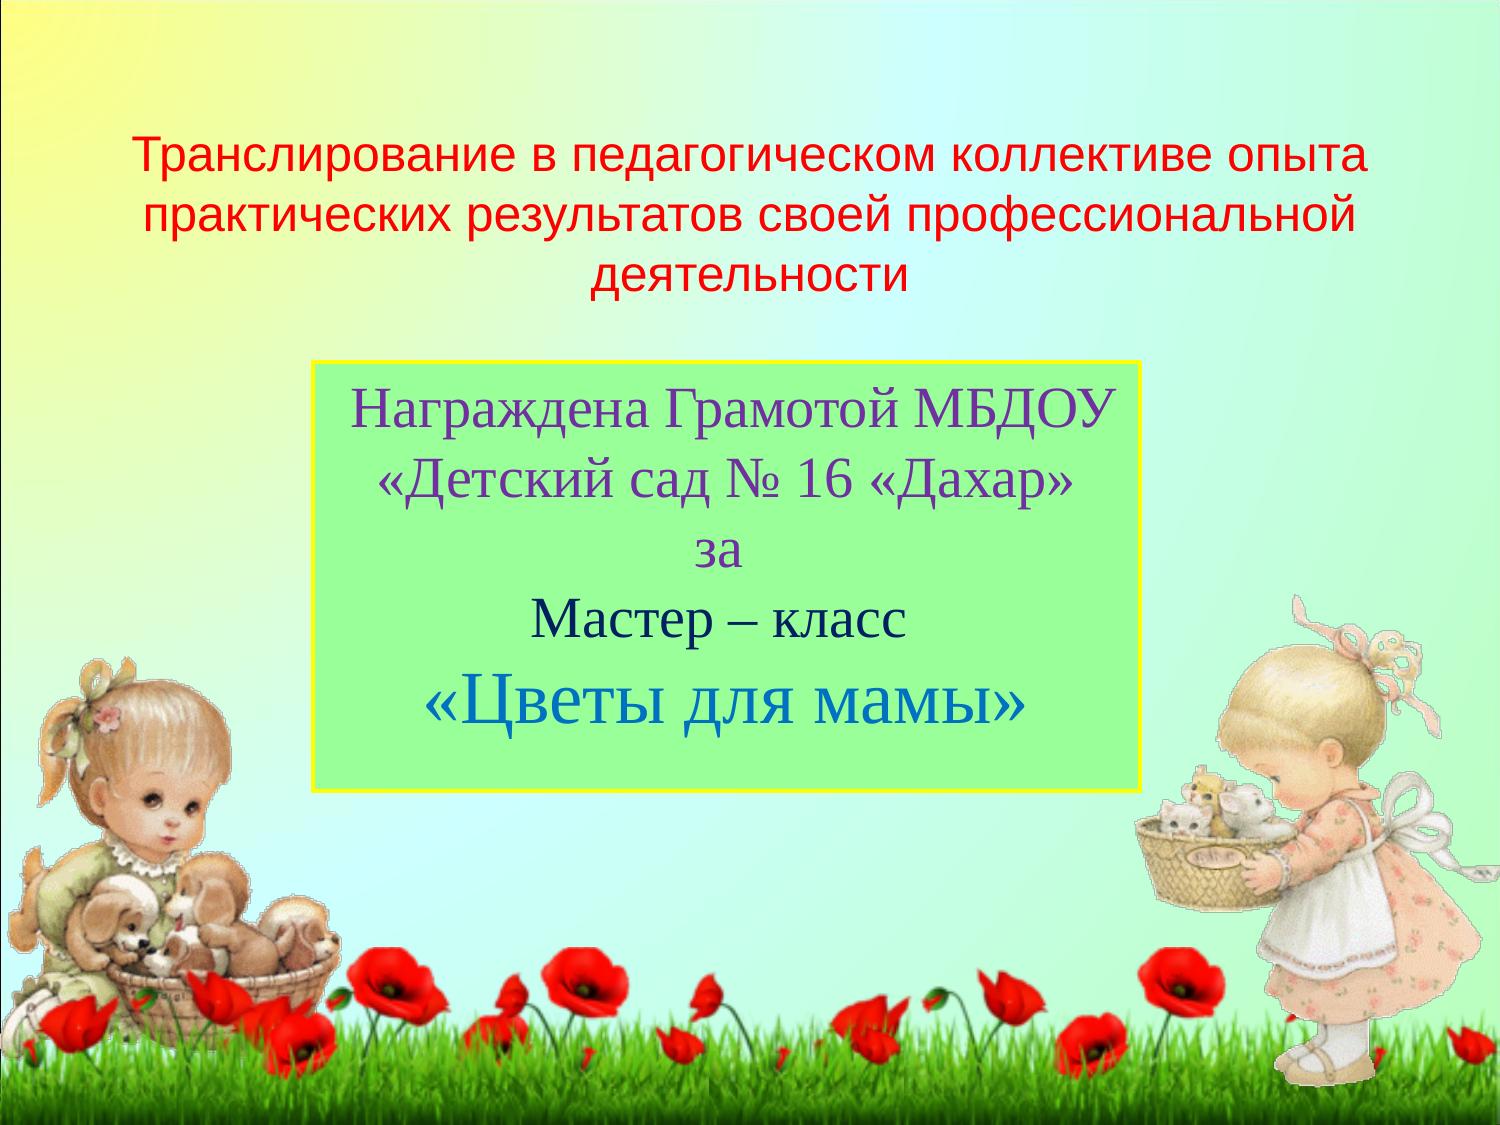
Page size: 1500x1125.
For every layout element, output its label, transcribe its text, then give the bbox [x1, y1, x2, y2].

text_box Транслирование в педагогическом коллективе опыта практических результатов своей профессиональной деятельности [53, 113, 1447, 309]
text_box Награждена Грамотой МБДОУ «Детский сад № 16 «Дахар» за Мастер – класс «Цветы для мамы» [311, 360, 1142, 793]
picture [0, 0, 1500, 1125]
